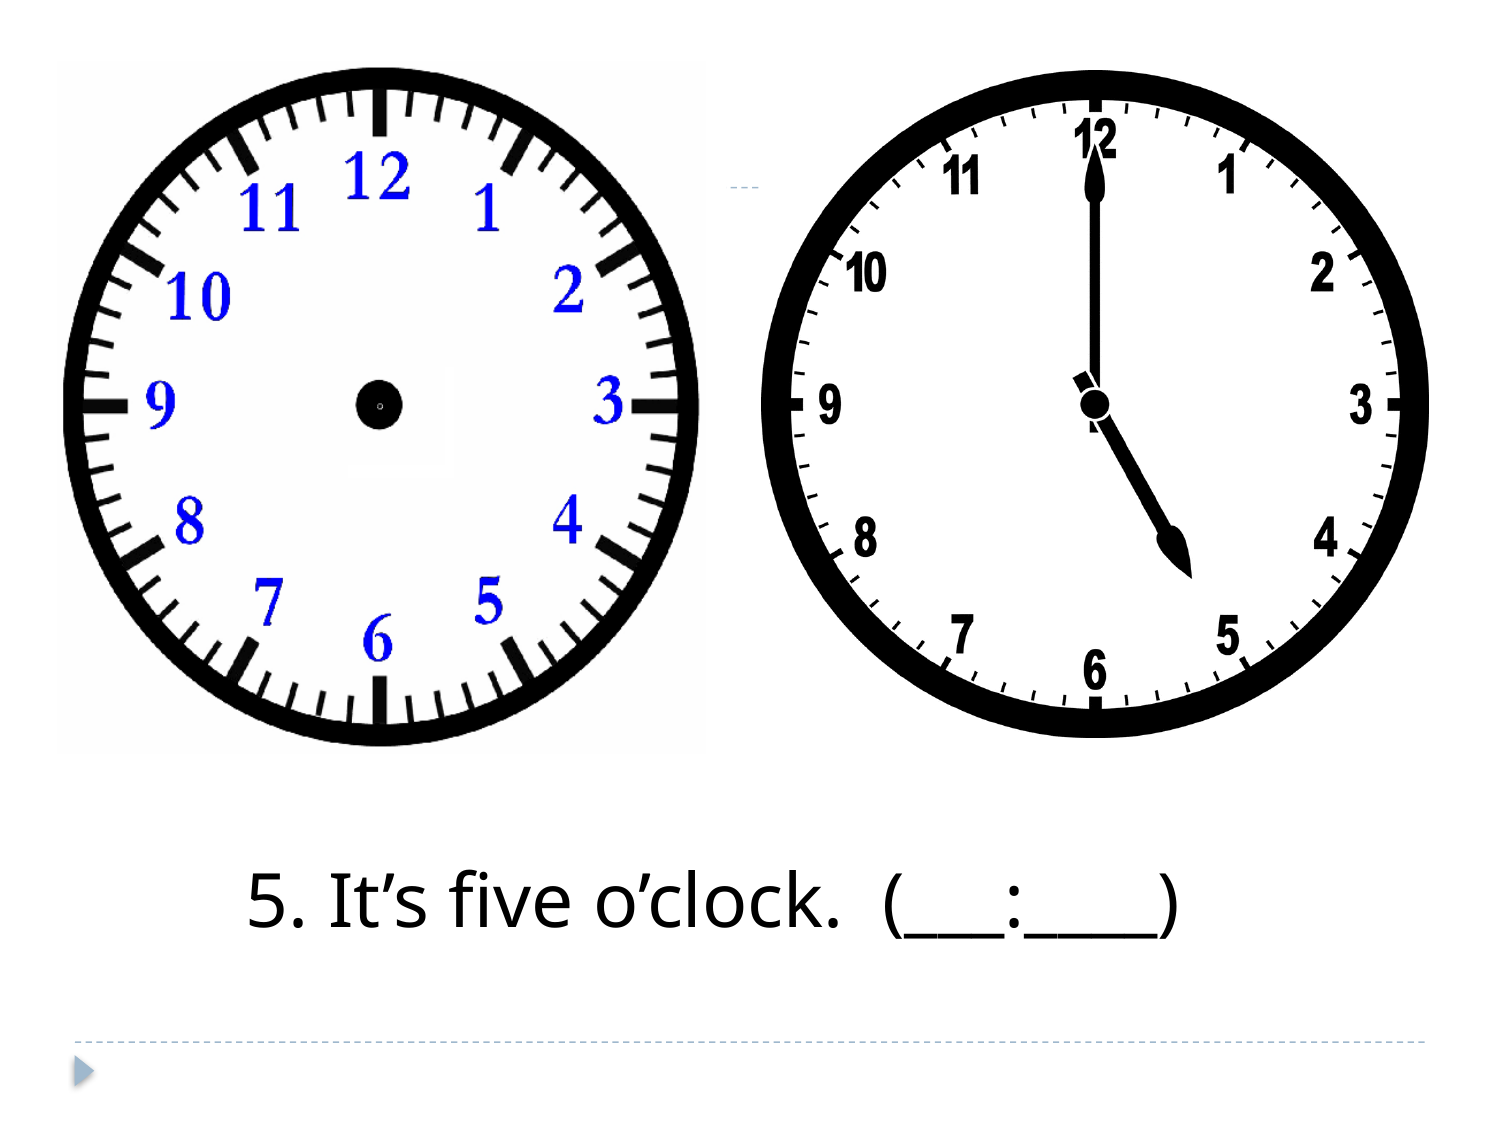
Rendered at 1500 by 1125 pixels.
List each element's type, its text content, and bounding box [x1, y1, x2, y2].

picture [761, 70, 1430, 738]
picture [23, 46, 727, 774]
list 5. It’s five o’clock. (___:____) [75, 70, 1425, 1010]
